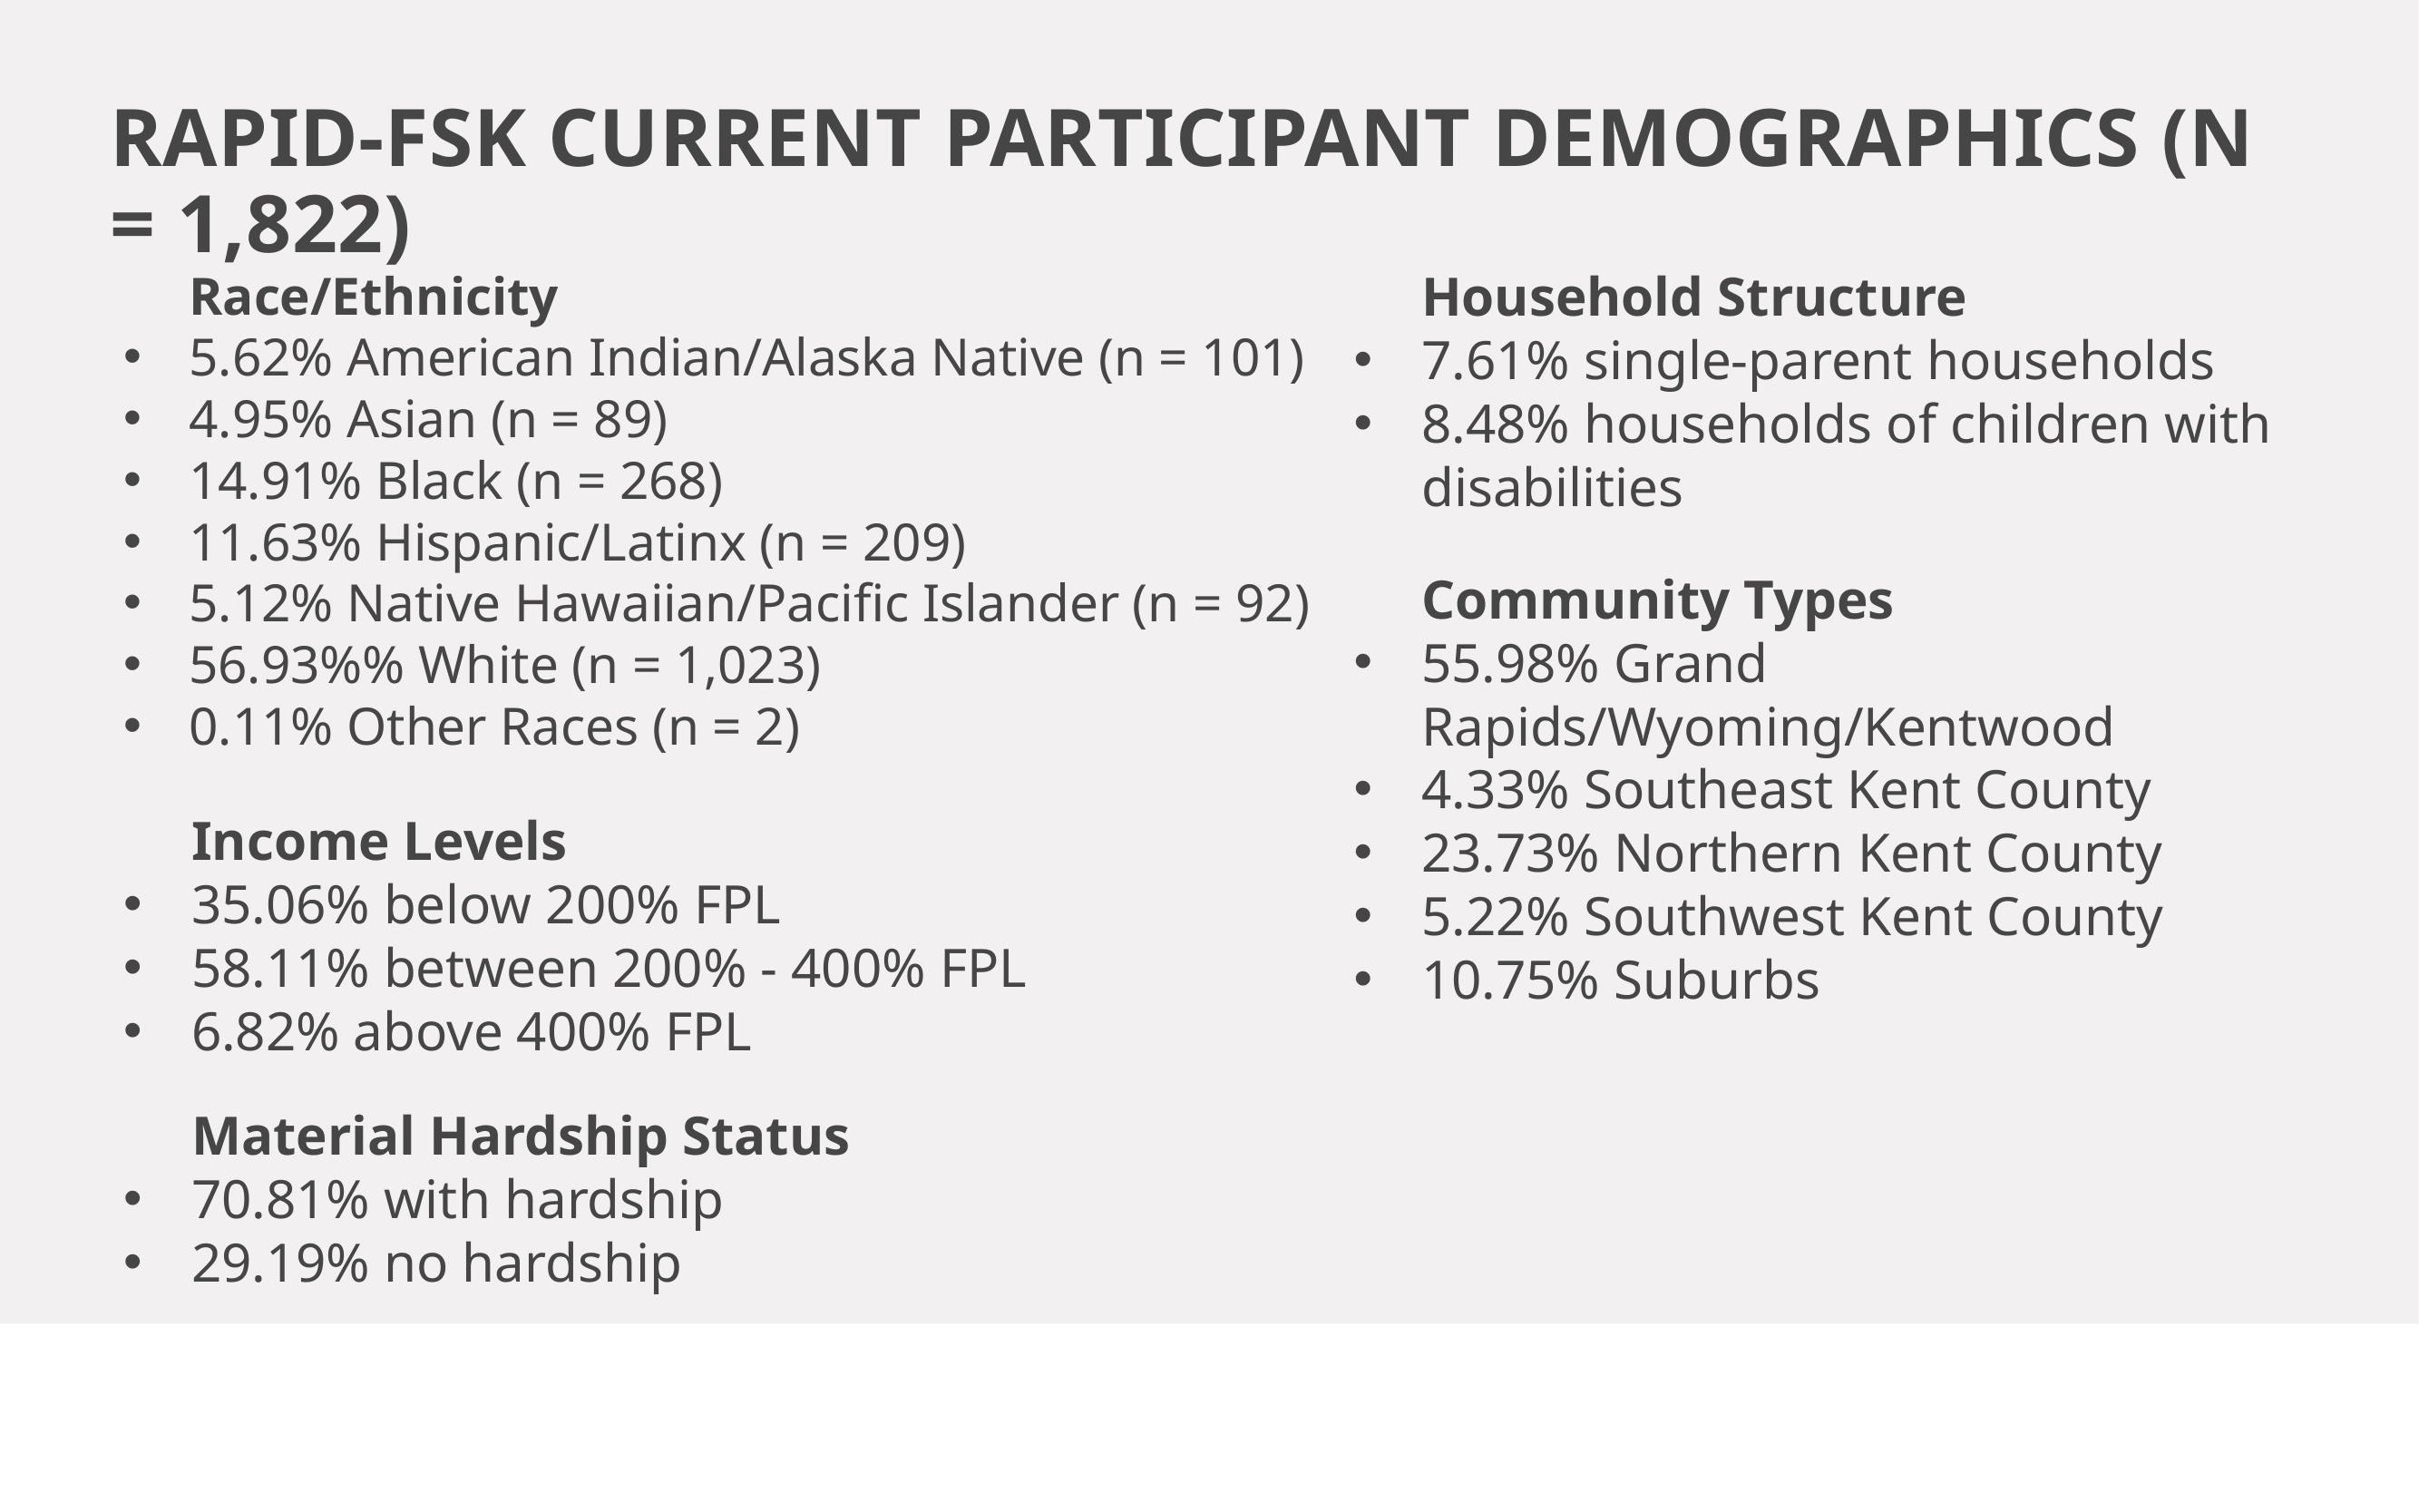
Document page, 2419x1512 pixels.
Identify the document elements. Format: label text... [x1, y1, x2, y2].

title RAPID-Fsk current Participant Demographics (n = 1,822) [110, 98, 2306, 185]
